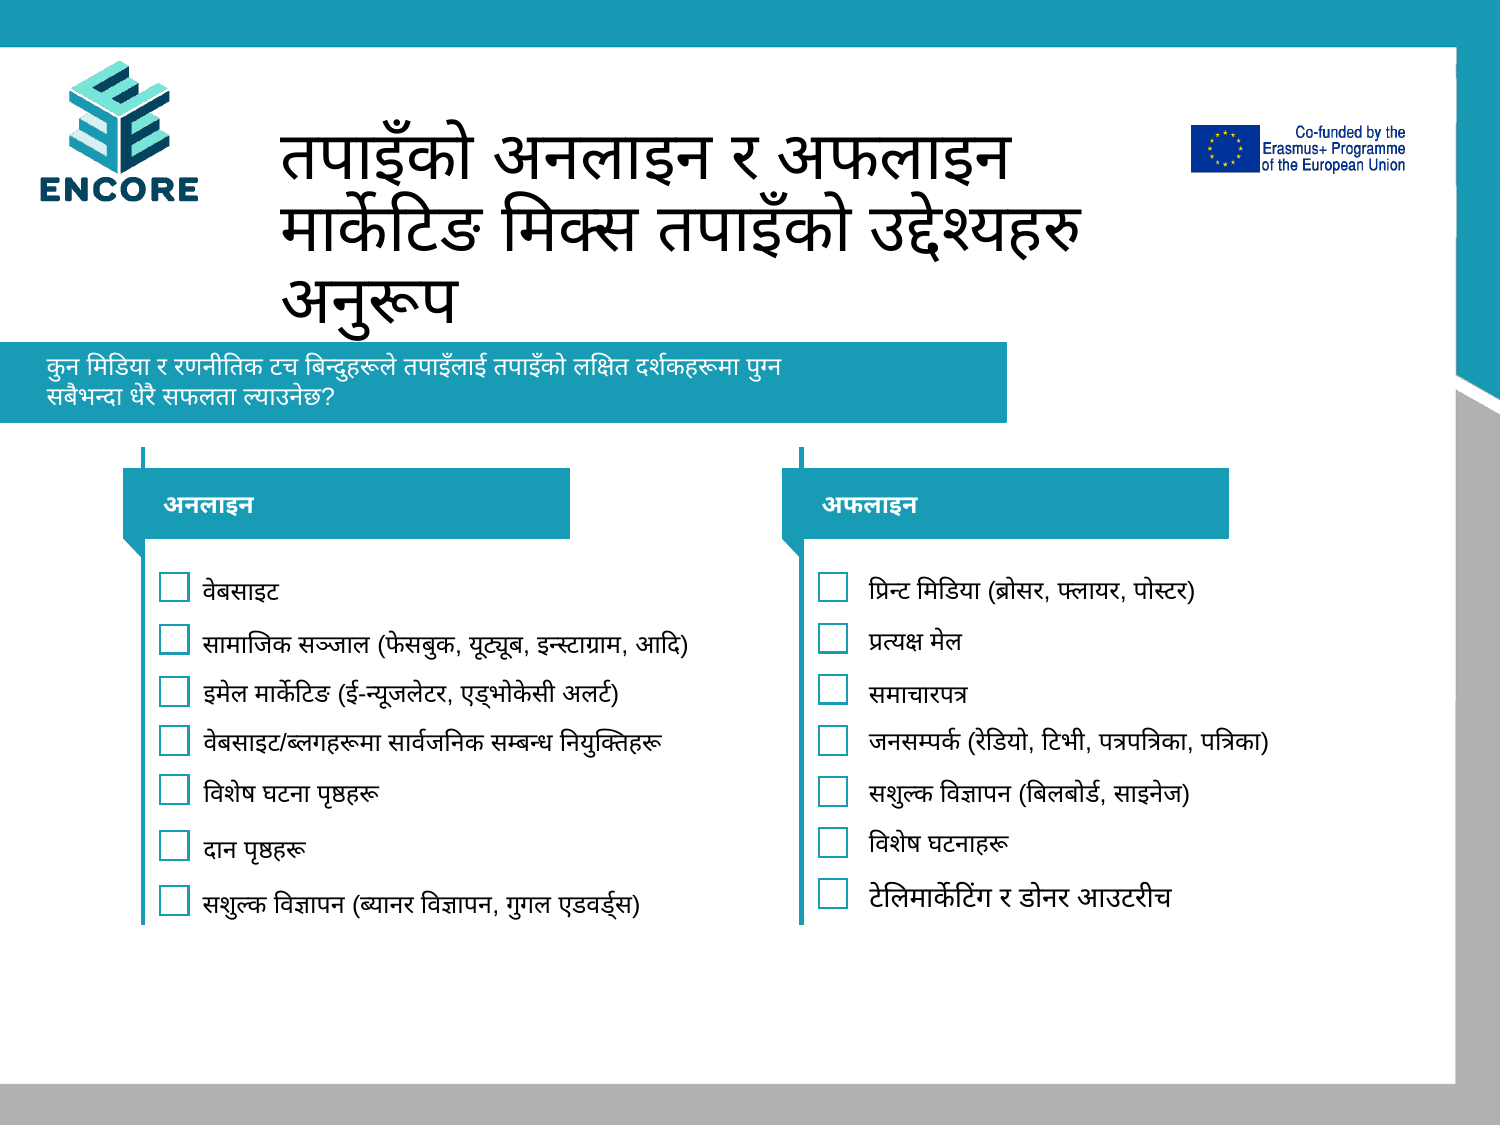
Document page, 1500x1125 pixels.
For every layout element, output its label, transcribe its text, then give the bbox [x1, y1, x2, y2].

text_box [123, 446, 781, 927]
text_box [782, 446, 1500, 925]
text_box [0, 342, 1007, 423]
picture [0, 0, 1500, 1125]
title तपाइँको अनलाइन र अफलाइन मार्केटिङ मिक्स तपाइँको उद्देश्यहरु अनुरूप [265, 164, 1199, 296]
